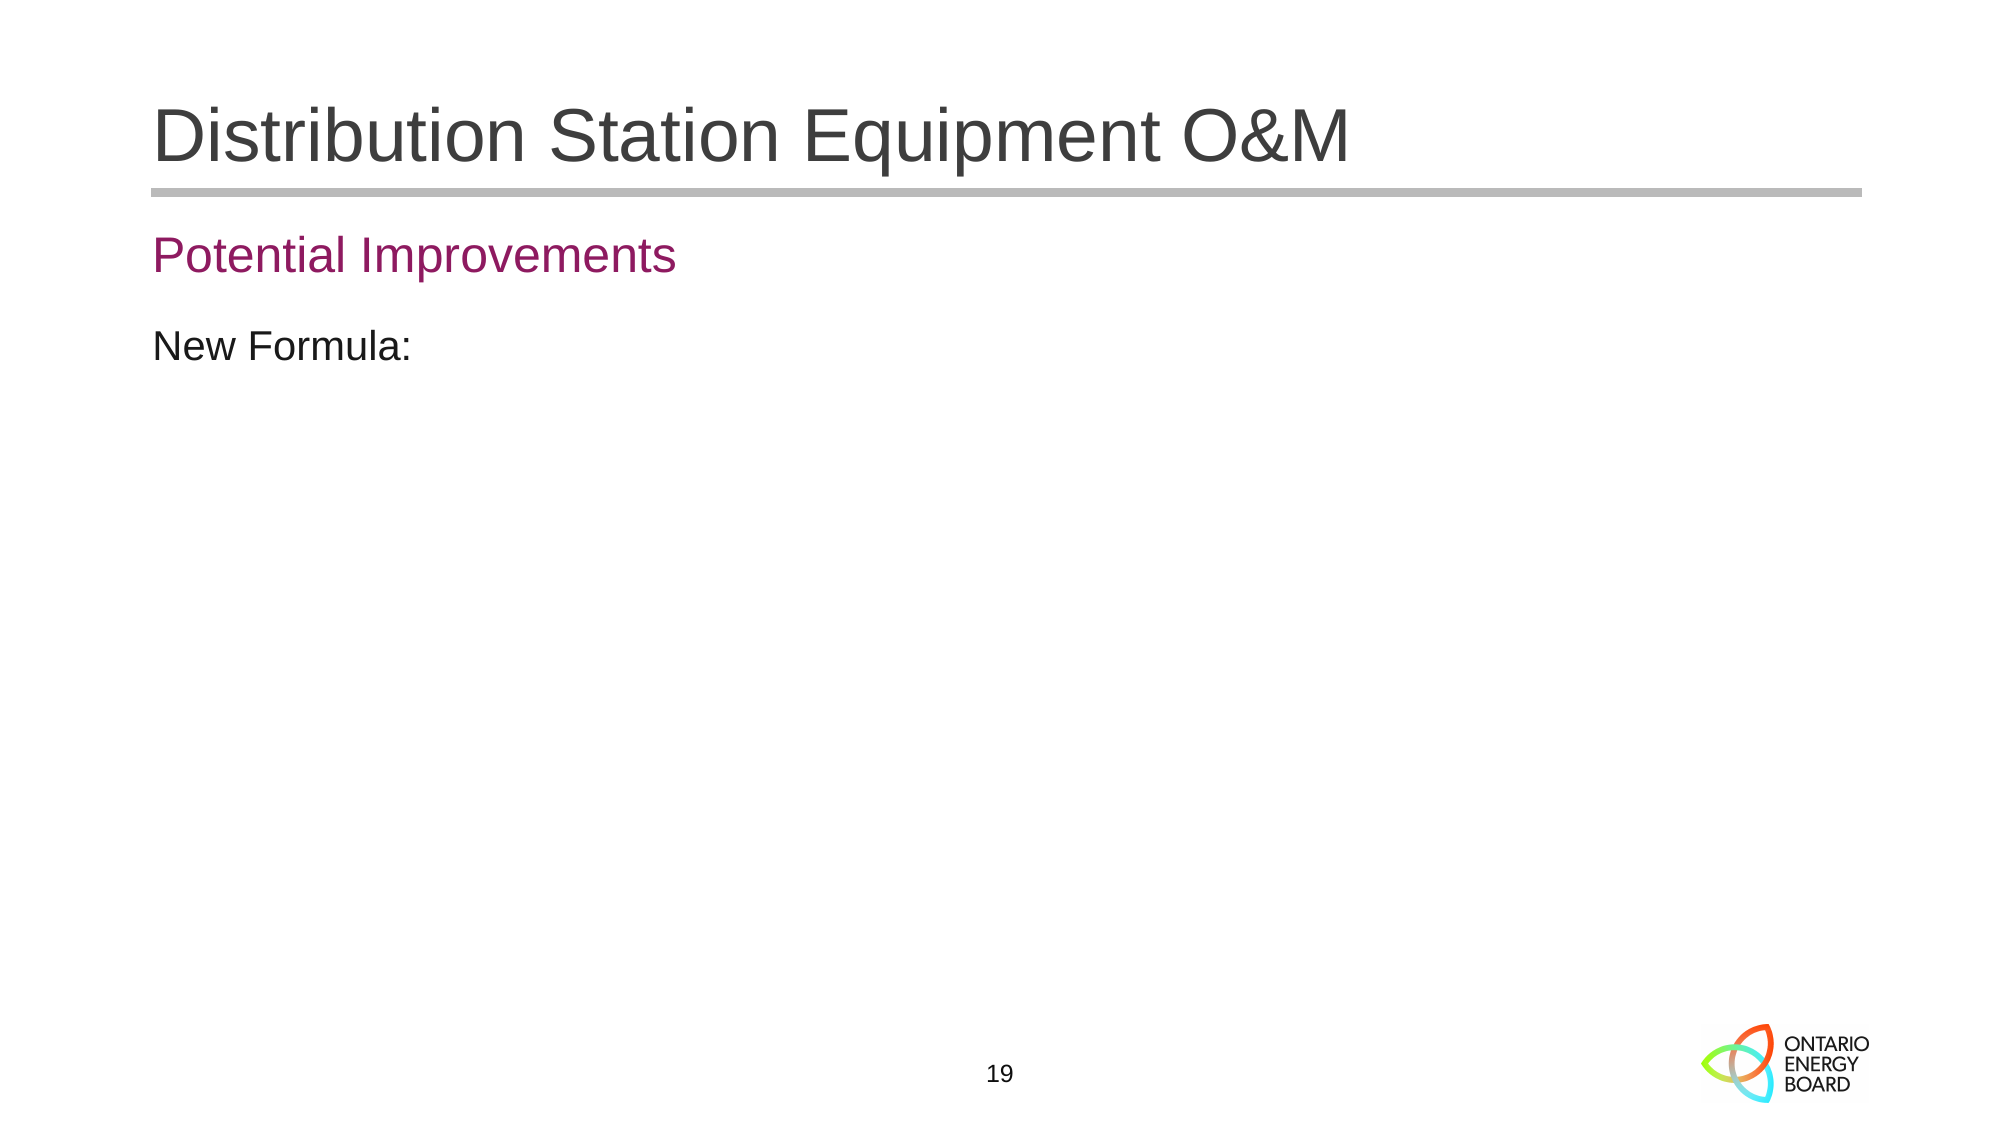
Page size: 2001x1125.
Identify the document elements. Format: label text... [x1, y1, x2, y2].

picture [1701, 1024, 1869, 1103]
slide_number 19 [914, 1042, 1086, 1103]
title Distribution Station Equipment O&M [137, 59, 1863, 215]
list New Formula: [137, 316, 1863, 1031]
text_box Potential Improvements [137, 214, 1138, 290]
